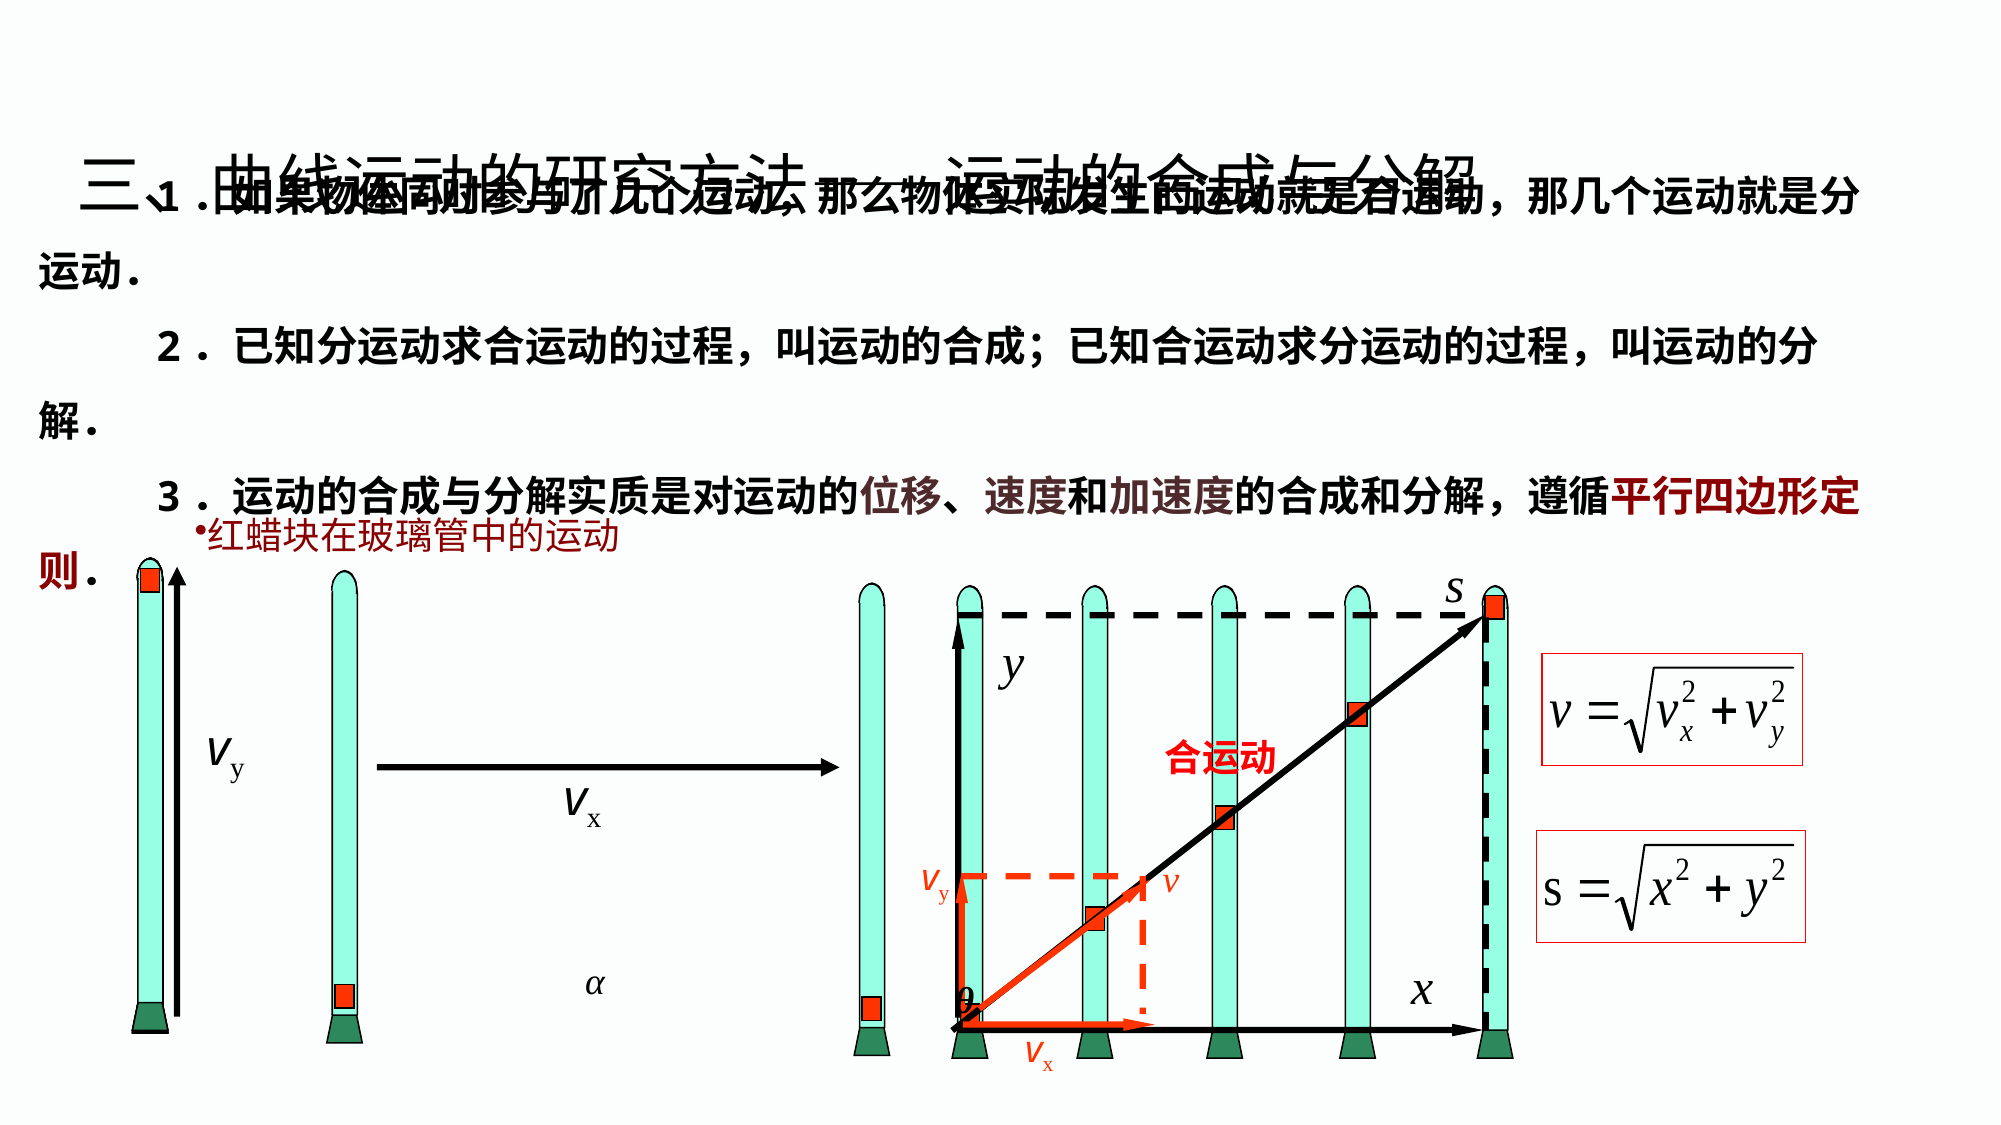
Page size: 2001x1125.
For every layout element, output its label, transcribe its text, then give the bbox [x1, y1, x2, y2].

text_box 1．如果物体同时参与了几个运动，那么物体实际发生的运动就是合运动，那几个运动就是分运动． 2．已知分运动求合运动的过程，叫运动的合成；已知合运动求分运动的过程，叫运动的分解． 3．运动的合成与分解实质是对运动的位移、速度和加速度的合成和分解，遵循平行四边形定则． [23, 250, 1885, 490]
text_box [132, 545, 1513, 1059]
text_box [1537, 830, 1805, 943]
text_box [906, 845, 1197, 1078]
text_box 红蜡块在玻璃管中的运动 [180, 504, 785, 545]
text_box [1542, 653, 1802, 765]
text_box 三、曲线运动的研究方法——运动的合成与分解 [61, 135, 1493, 231]
